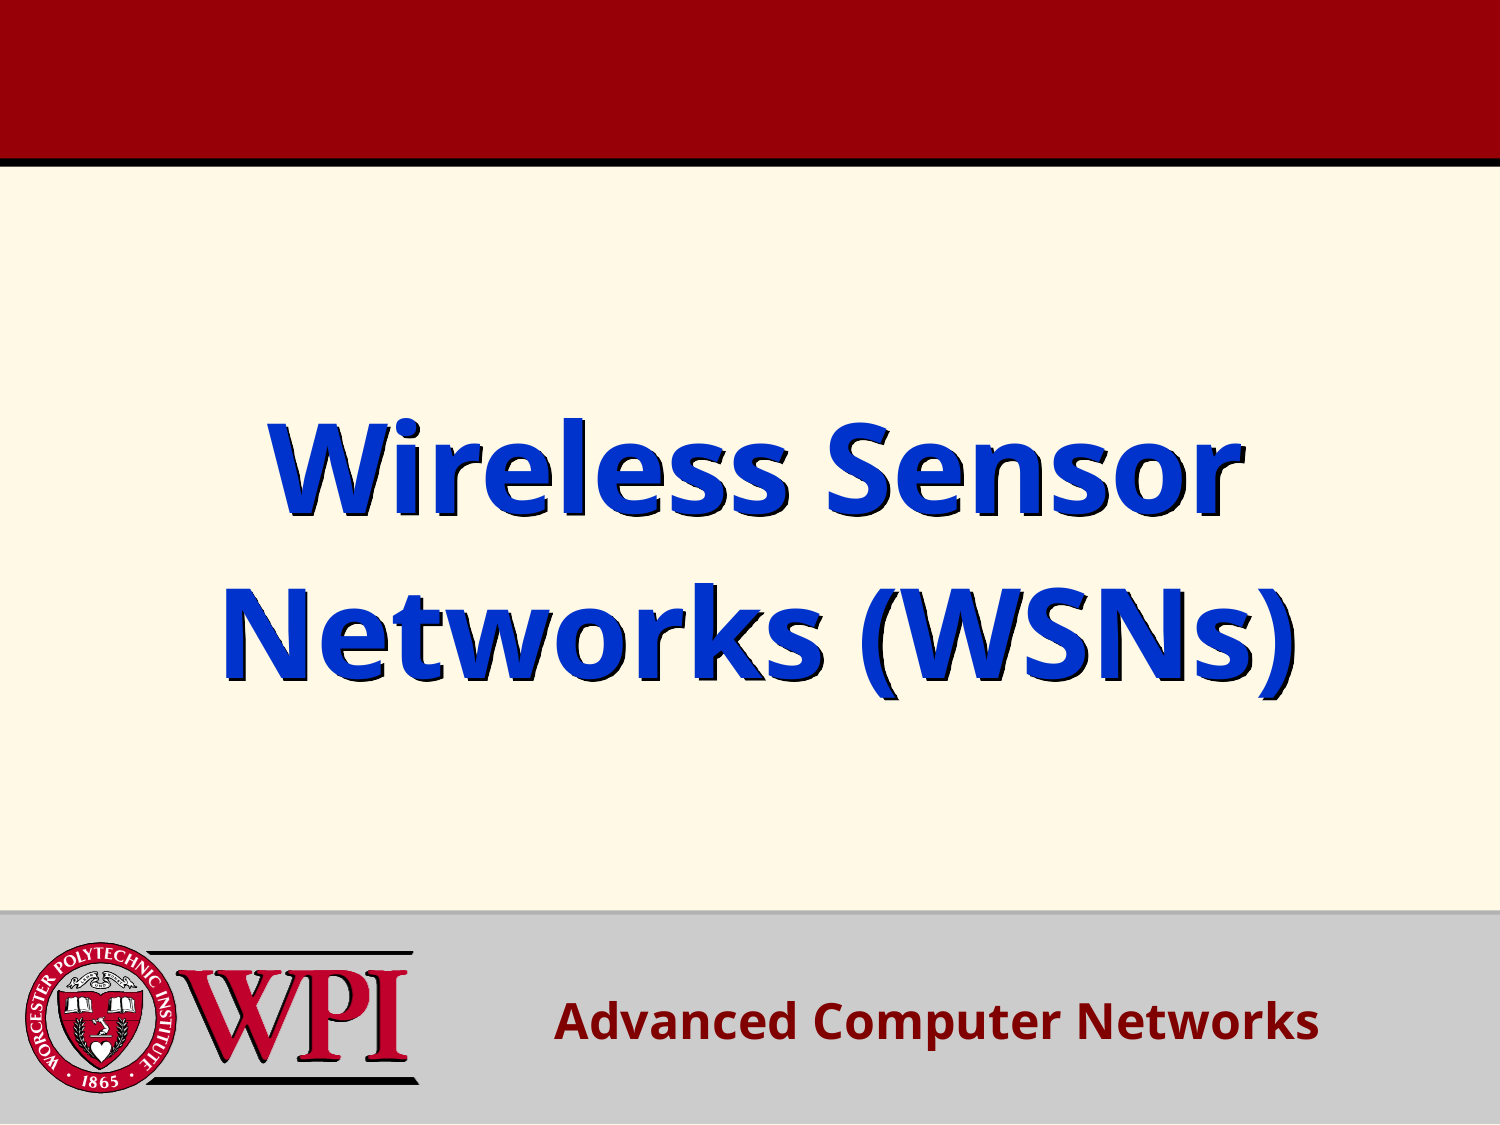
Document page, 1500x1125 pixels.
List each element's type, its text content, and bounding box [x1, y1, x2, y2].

text_box Advanced Computer Networks [374, 939, 1500, 1094]
picture [0, 915, 1500, 1125]
picture [0, 167, 1500, 910]
title Wireless Sensor Networks (WSNs) [99, 432, 1413, 646]
picture [0, 0, 1500, 158]
